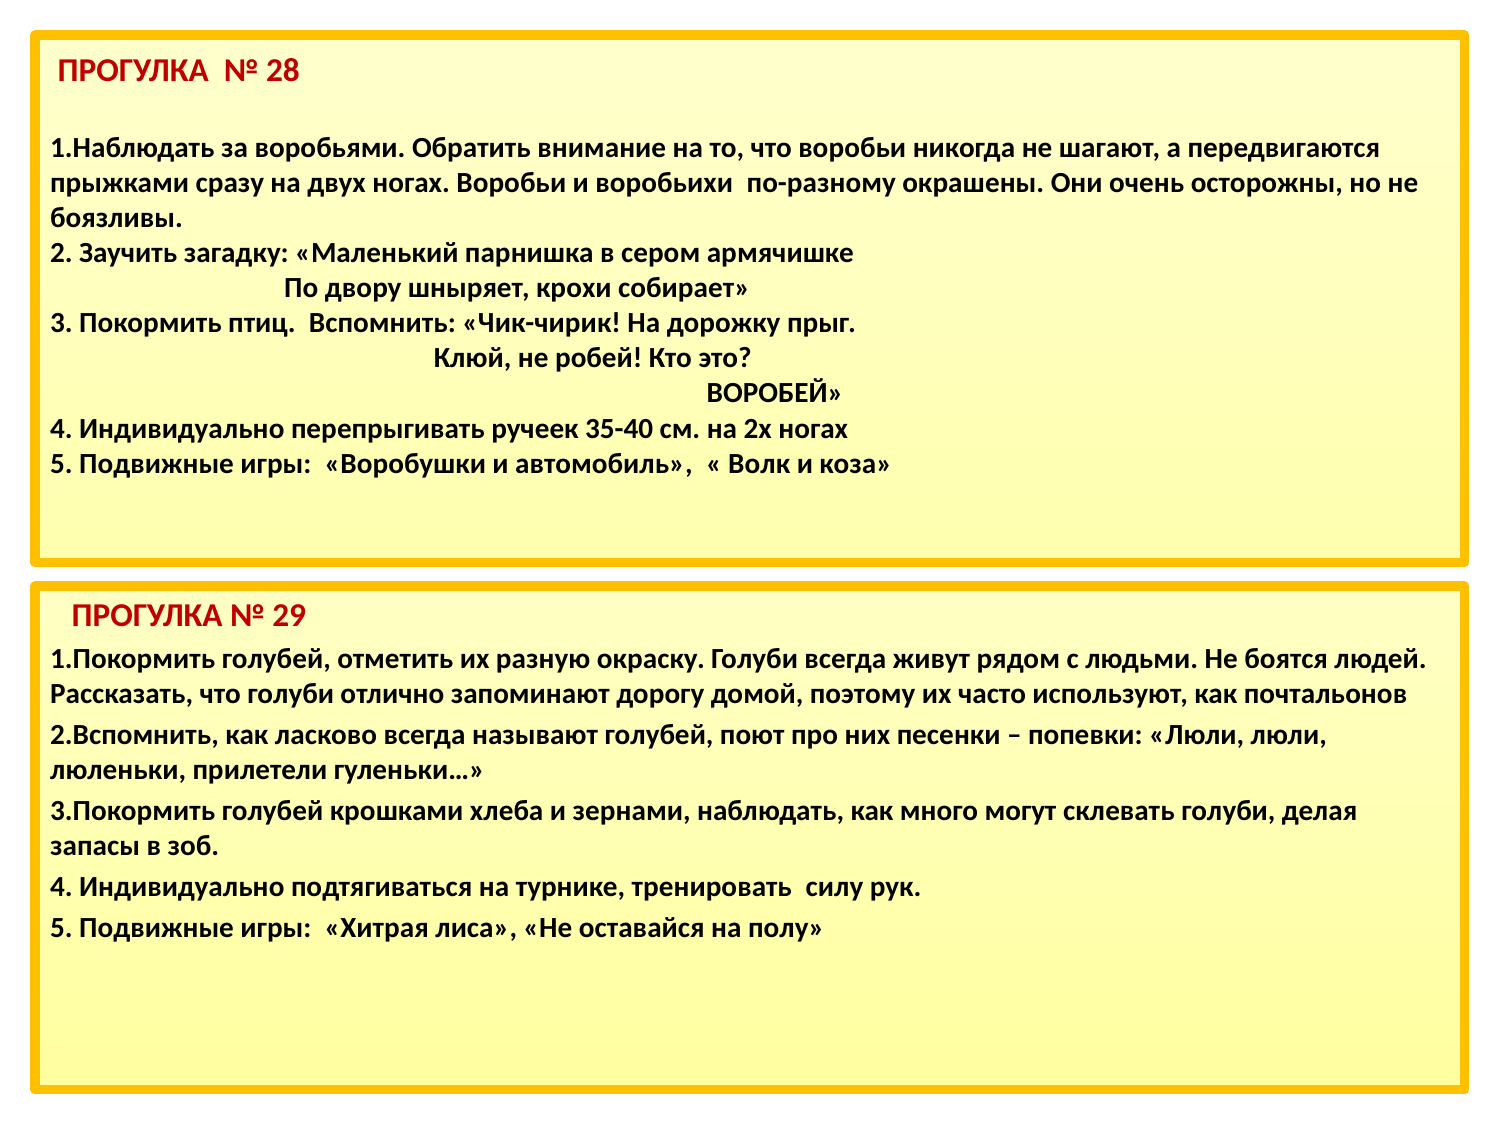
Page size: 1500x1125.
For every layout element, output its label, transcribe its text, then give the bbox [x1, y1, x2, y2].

subtitle ПРОГУЛКА № 29 1.Покормить голубей, отметить их разную окраску. Голуби всегда живут рядом с людьми. Не боятся людей. Рассказать, что голуби отлично запоминают дорогу домой, поэтому их часто используют, как почтальонов 2.Вспомнить, как ласково всегда называют голубей, поют про них песенки – попевки: «Люли, люли, люленьки, прилетели гуленьки…» 3.Покормить голубей крошками хлеба и зернами, наблюдать, как много могут склевать голуби, делая запасы в зоб. 4. Индивидуально подтягиваться на турнике, тренировать силу рук. 5. Подвижные игры: «Хитрая лиса», «Не оставайся на полу» [35, 585, 1465, 1090]
title ПРОГУЛКА № 28 1.Наблюдать за воробьями. Обратить внимание на то, что воробьи никогда не шагают, а передвигаются прыжками сразу на двух ногах. Воробьи и воробьихи по-разному окрашены. Они очень осторожны, но не боязливы. 2. Заучить загадку: «Маленький парнишка в сером армячишке По двору шныряет, крохи собирает» 3. Покормить птиц. Вспомнить: «Чик-чирик! На дорожку прыг. Клюй, не робей! Кто это? ВОРОБЕЙ» 4. Индивидуально перепрыгивать ручеек 35-40 см. на 2х ногах 5. Подвижные игры: «Воробушки и автомобиль», « Волк и коза» [35, 35, 1465, 563]
